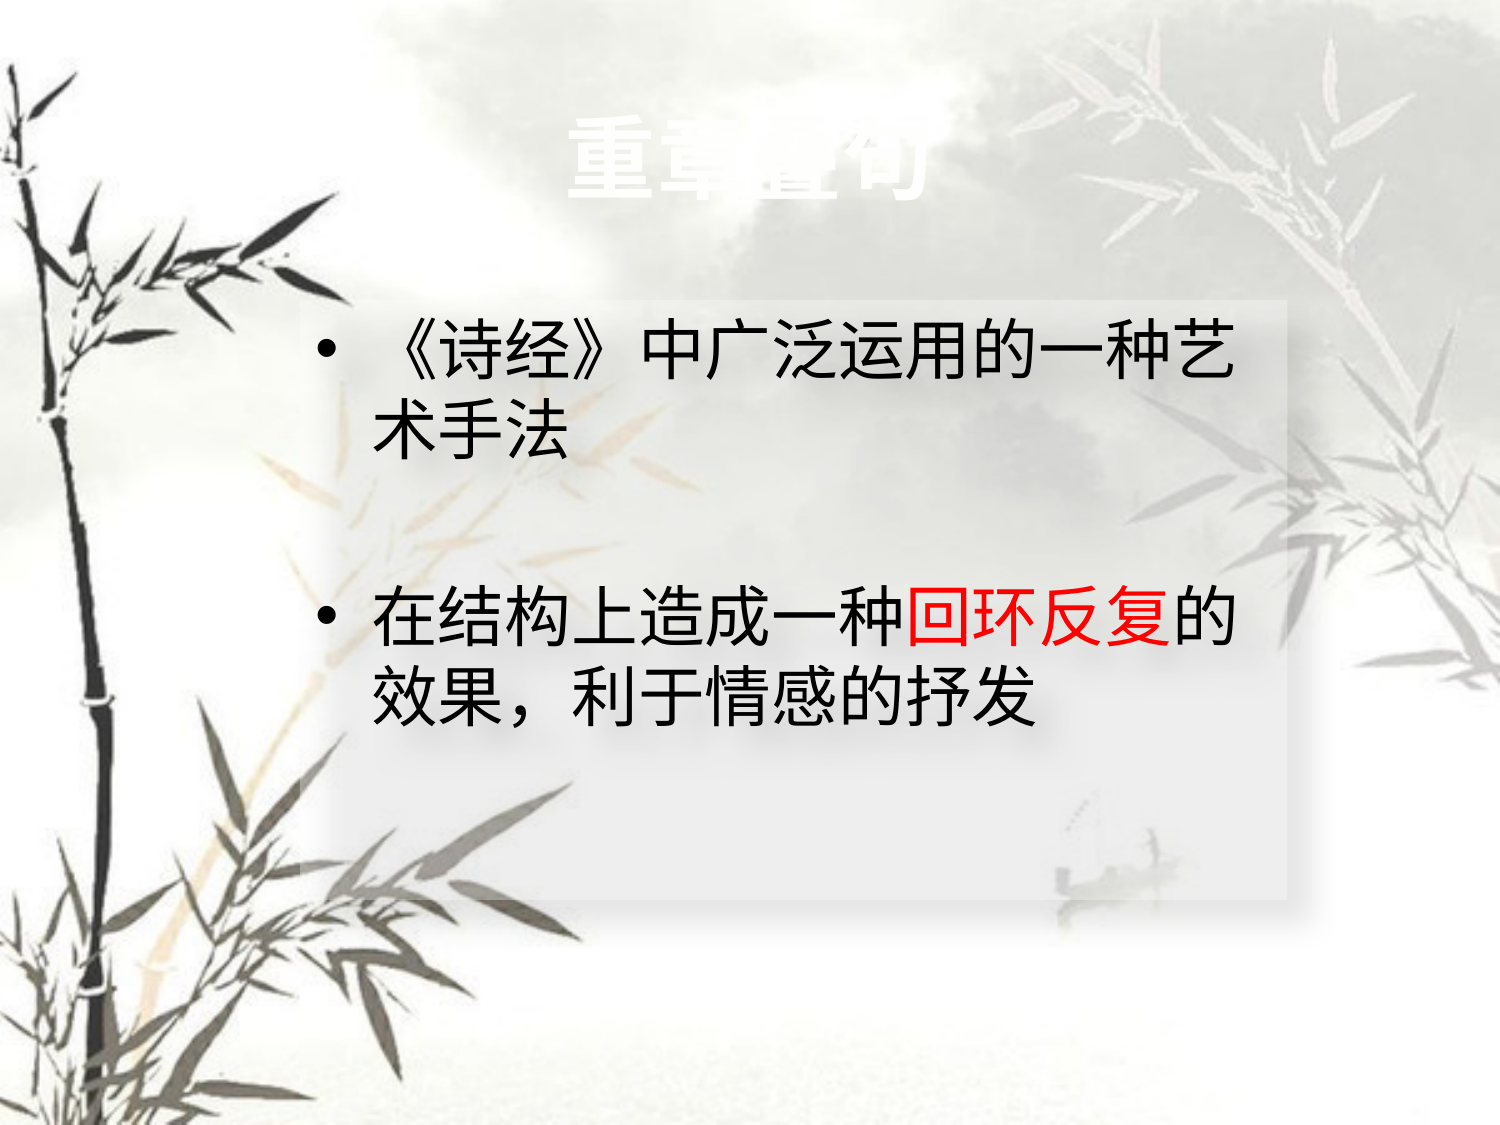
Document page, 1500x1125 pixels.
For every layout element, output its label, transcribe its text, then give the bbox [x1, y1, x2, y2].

list 《诗经》中广泛运用的一种艺术手法 在结构上造成一种回环反复的效果，利于情感的抒发 [298, 298, 1290, 902]
title 重章叠句 [74, 62, 1426, 251]
picture [0, 0, 1500, 1125]
